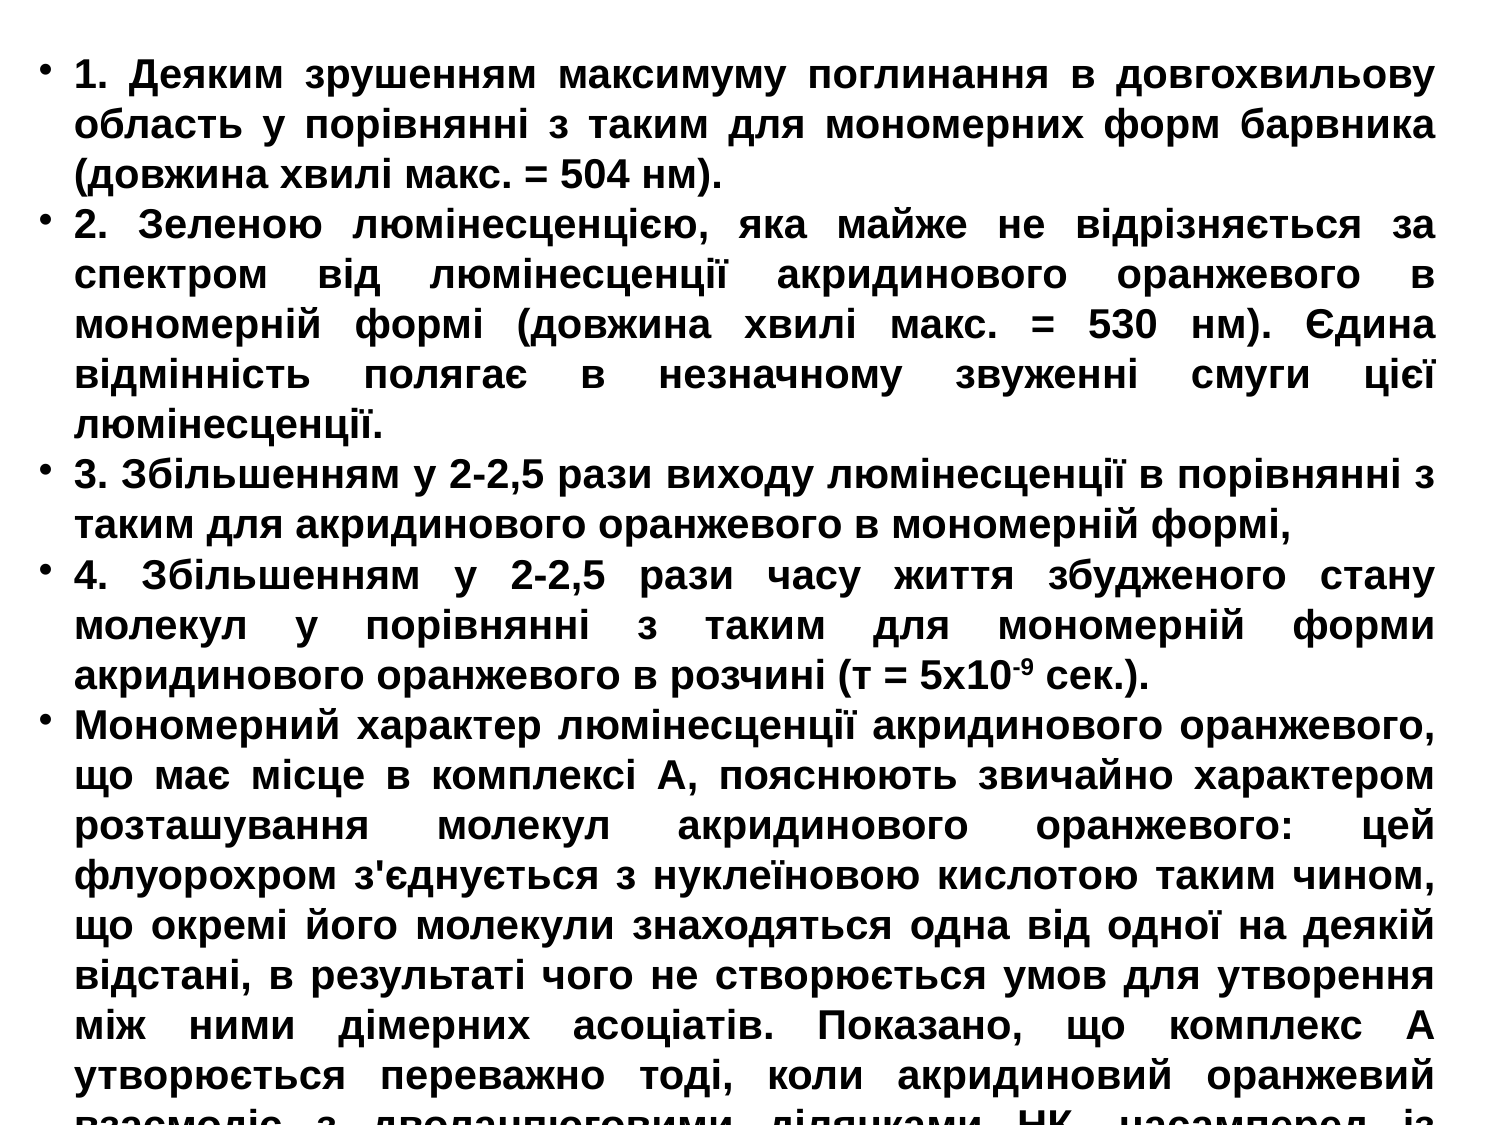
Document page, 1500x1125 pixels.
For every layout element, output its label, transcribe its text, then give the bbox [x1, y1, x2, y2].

text_box 1. Деяким зрушенням максимуму поглинання в довгохвильову область у порівнянні з таким для мономерних форм барвника (довжина хвилі макс. = 504 нм). 2. Зеленою люмінесценцією, яка майже не відрізняється за спектром від люмінесценції акридинового оранжевого в мономерній формі (довжина хвилі макс. = 530 нм). Єдина відмінність полягає в незначному звуженні смуги цієї люмінесценції. 3. Збільшенням у 2-2,5 рази виходу люмінесценції в порівнянні з таким для акридинового оранжевого в мономерній формі, 4. Збільшенням у 2-2,5 рази часу життя збудженого стану молекул у порівнянні з таким для мономерній форми акридинового оранжевого в розчині (т = 5x10-9 сек.). Мономерний характер люмінесценції акридинового оранжевого, що має місце в комплексі А, пояснюють звичайно характером розташування молекул акридинового оранжевого: цей флуорохром з'єднується з нуклеїновою кислотою таким чином, що окремі його молекули знаходяться одна від одної на деякій відстані, в результаті чого не створюється умов для утворення між ними дімерних асоціатів. Показано, що комплекс А утворюється переважно тоді, коли акридиновий оранжевий взаємодіє з дволанпюговими ділянками НК, насамперед із нативною ДНК. [23, 39, 1451, 1125]
